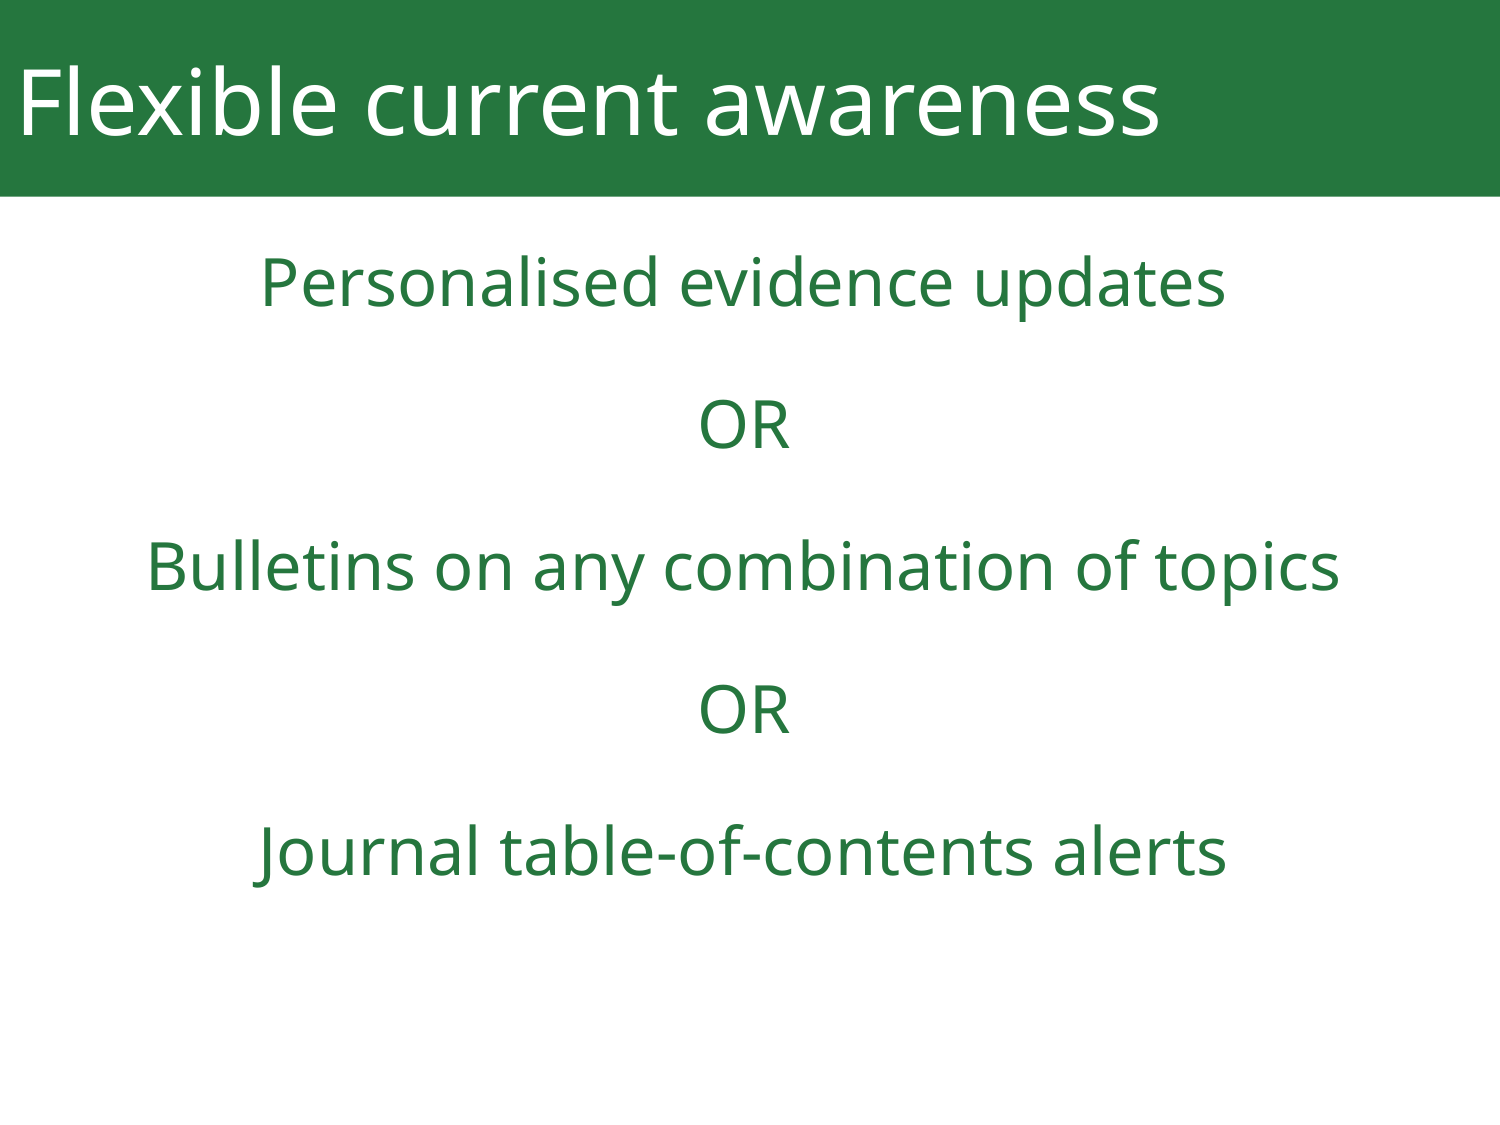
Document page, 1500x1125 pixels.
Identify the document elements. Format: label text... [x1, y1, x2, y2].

title Flexible current awareness [0, 0, 1500, 197]
list Personalised evidence updates OR Bulletins on any combination of topics OR Journal table-of-contents alerts [29, 231, 1459, 1071]
